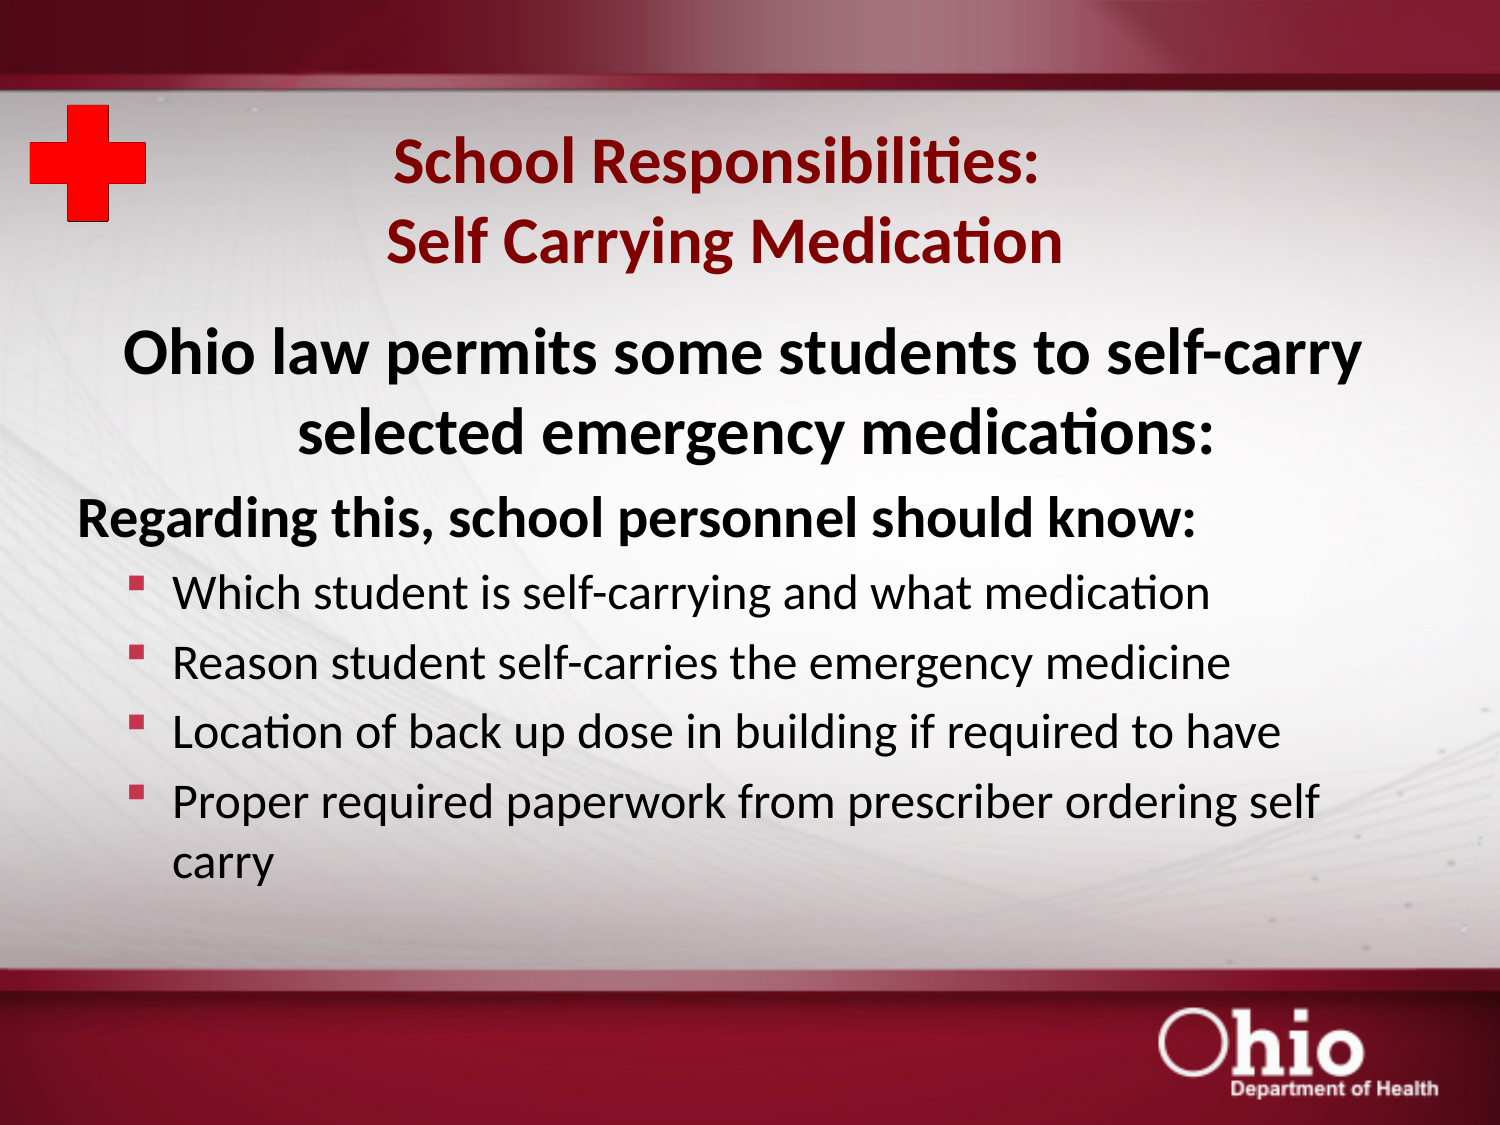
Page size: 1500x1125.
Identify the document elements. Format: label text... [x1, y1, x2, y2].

title School Responsibilities: Self Carrying Medication [64, 174, 1387, 299]
picture [0, 0, 1500, 1125]
list Ohio law permits some students to self-carry selected emergency medications: Regarding this, school personnel should know: Which student is self-carrying and what medication Reason student self-carries the emergency medicine Location of back up dose in building if required to have Proper required paperwork from prescriber ordering self carry [62, 299, 1425, 995]
